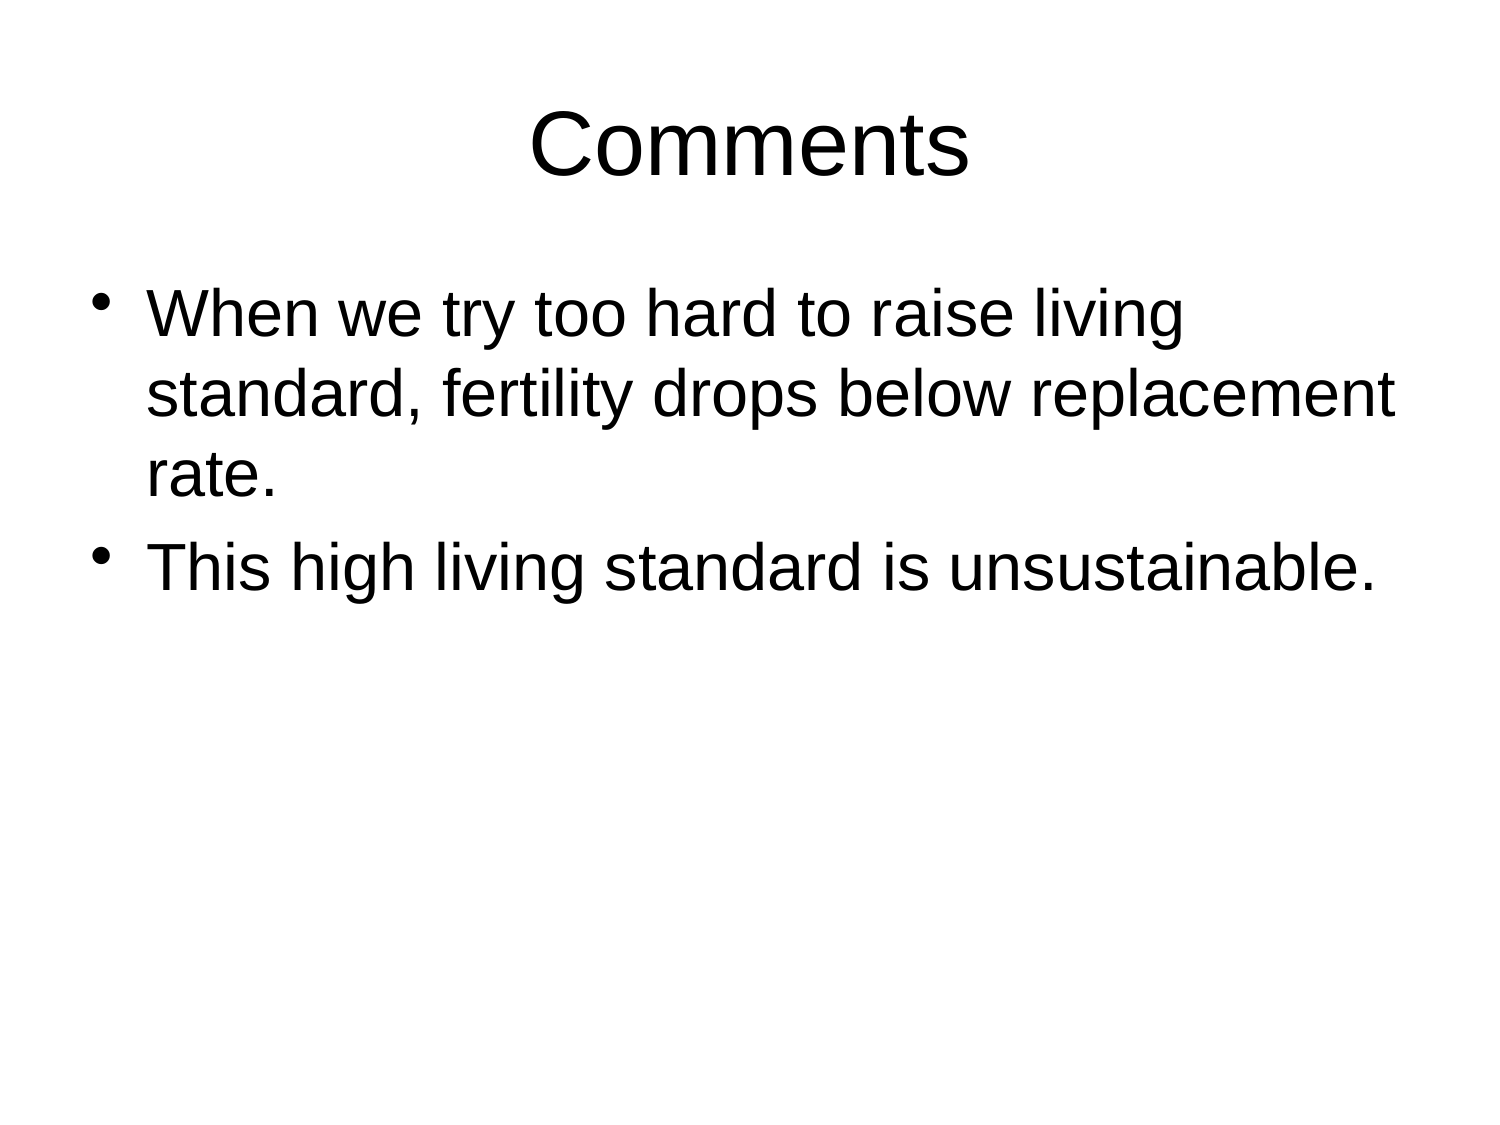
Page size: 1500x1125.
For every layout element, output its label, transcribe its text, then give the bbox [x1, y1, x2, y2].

title Comments [75, 45, 1425, 233]
list When we try too hard to raise living standard, fertility drops below replacement rate. This high living standard is unsustainable. [75, 262, 1425, 1005]
